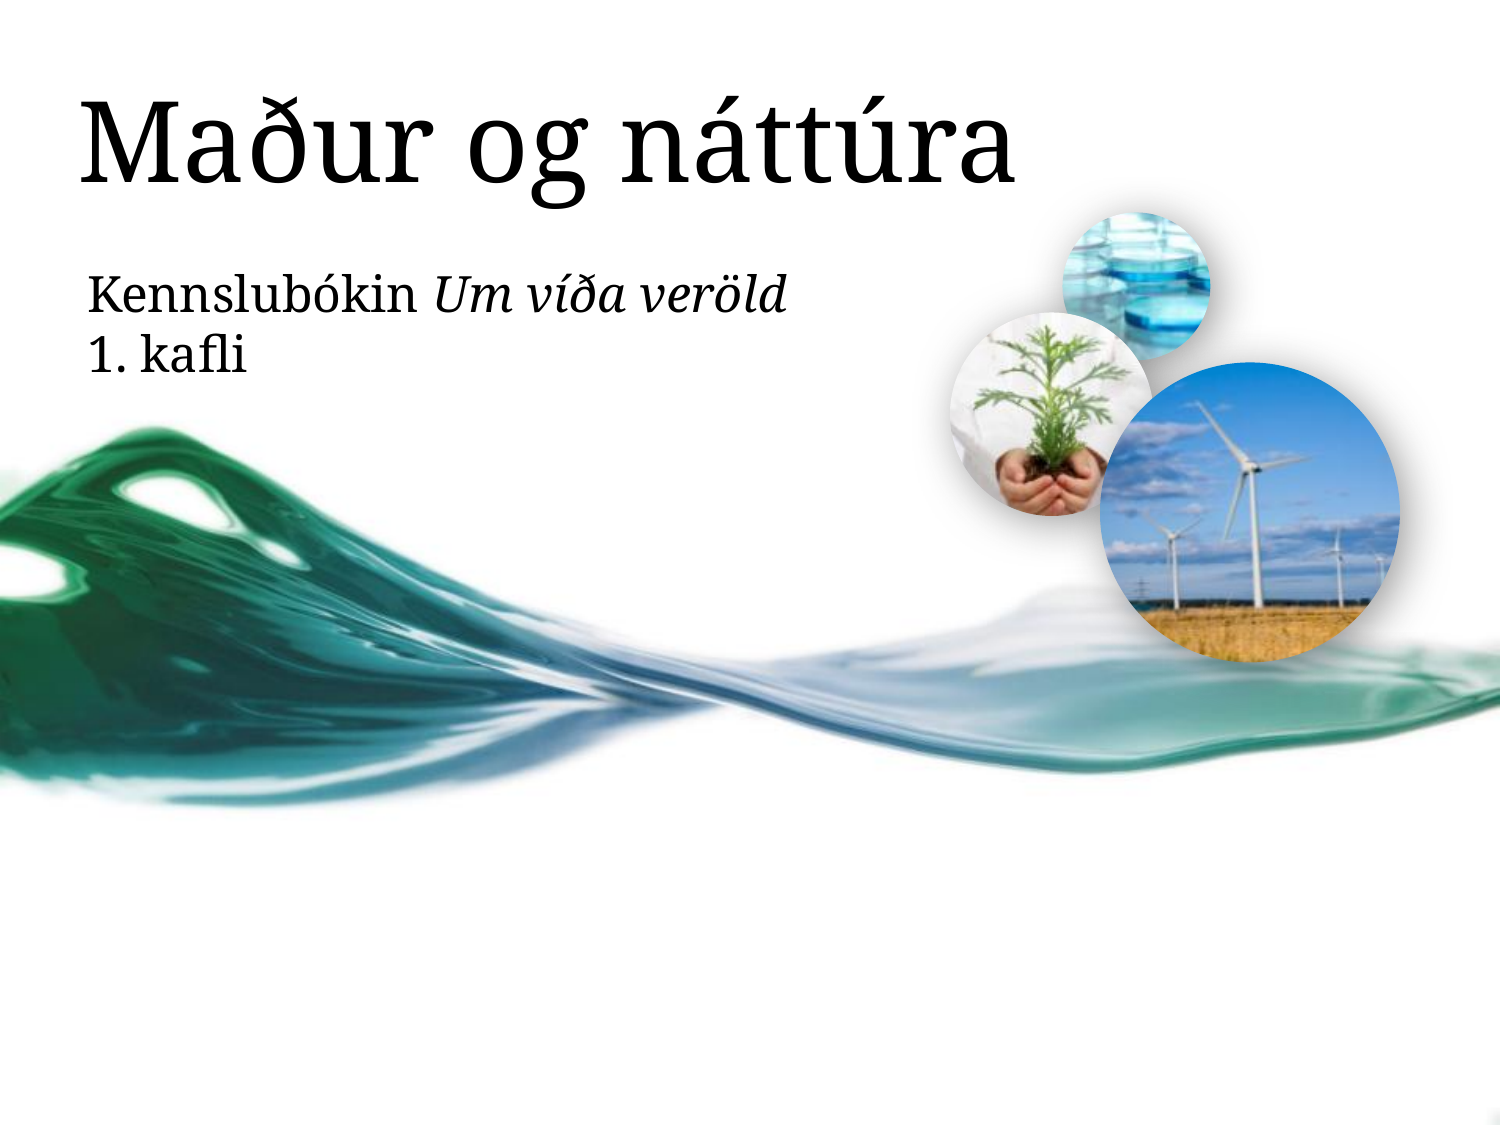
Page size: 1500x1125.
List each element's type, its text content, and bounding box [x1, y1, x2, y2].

title Maður og náttúra [62, 62, 1338, 188]
subtitle Kennslubókin Um víða veröld 1. kafli [72, 200, 938, 413]
picture [0, 120, 1500, 1125]
